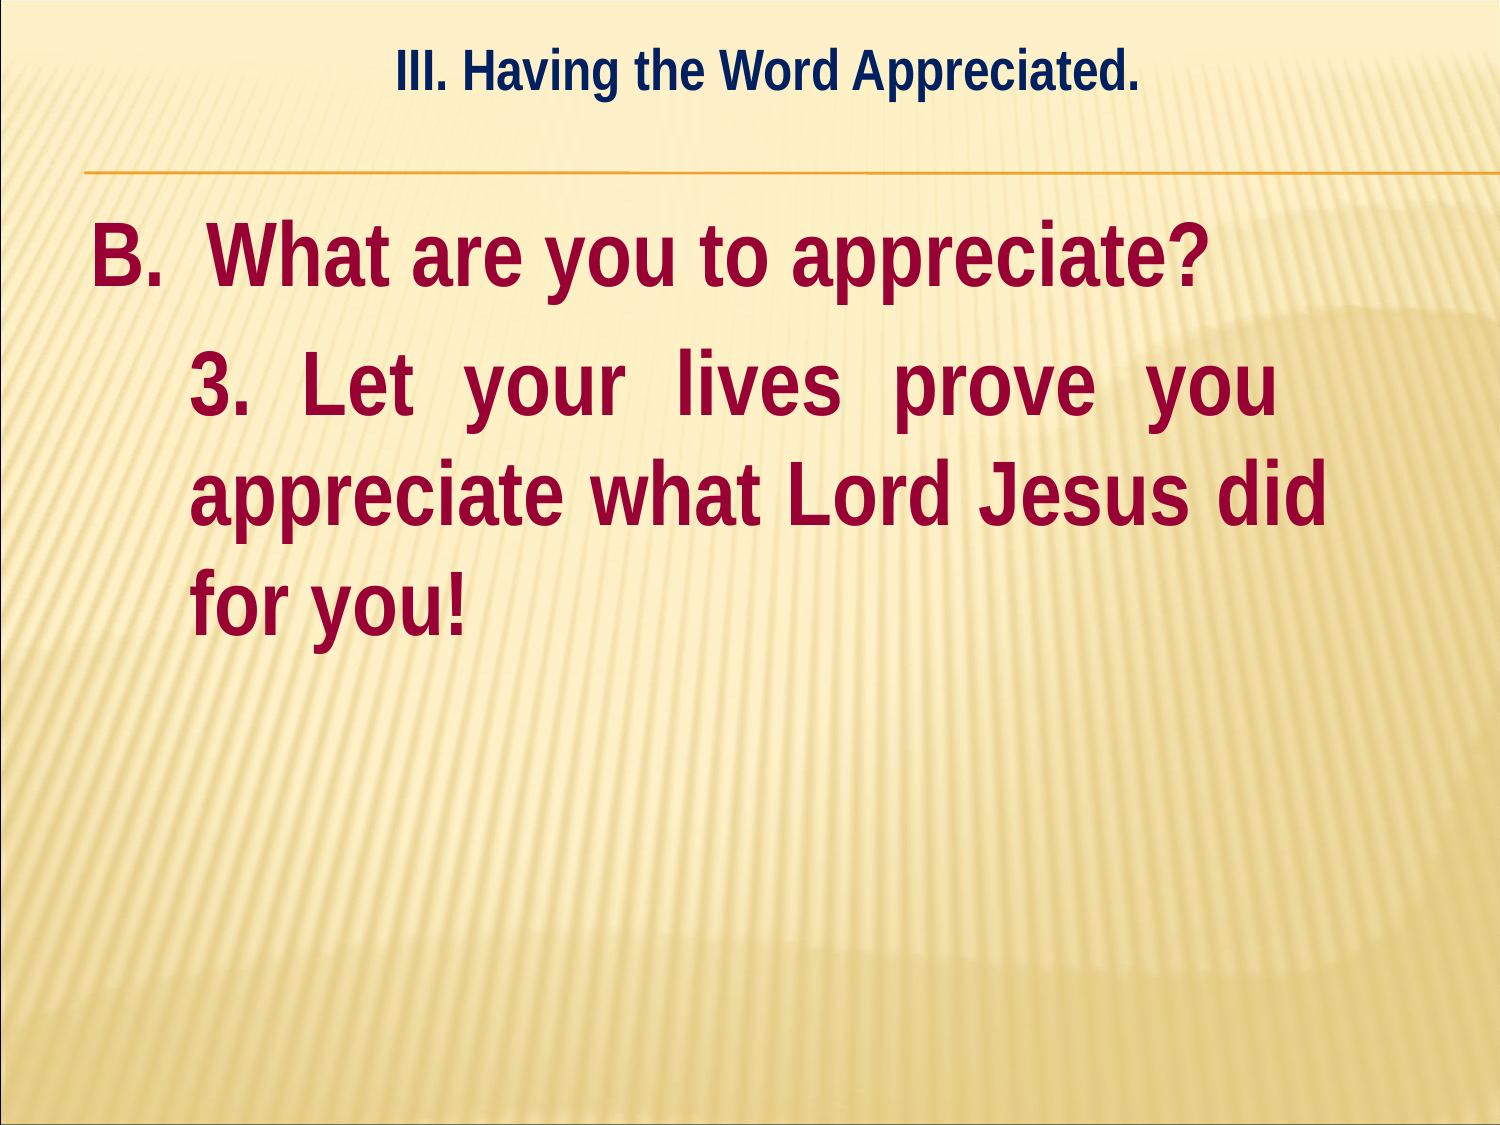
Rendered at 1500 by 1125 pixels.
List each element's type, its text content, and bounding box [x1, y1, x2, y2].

list B. What are you to appreciate? 3. Let your lives prove you appreciate what Lord Jesus did for you! [75, 187, 1425, 1075]
picture [0, 0, 1500, 1125]
text_box III. Having the Word Appreciated. [124, 24, 1413, 110]
